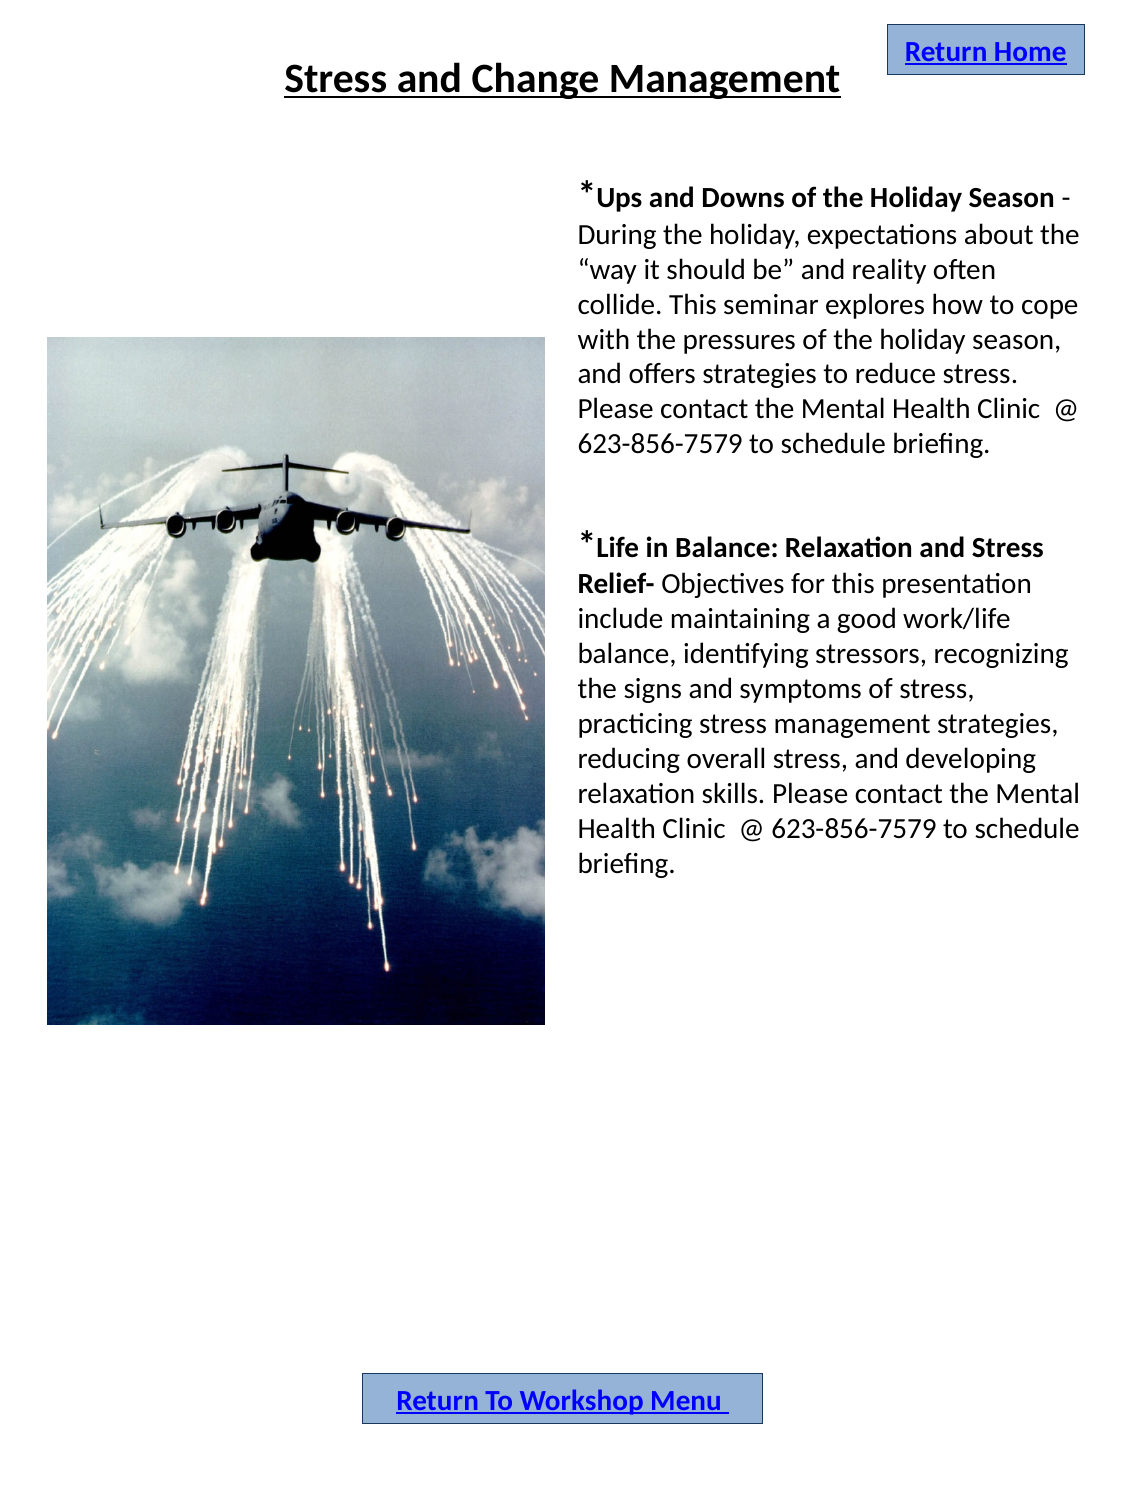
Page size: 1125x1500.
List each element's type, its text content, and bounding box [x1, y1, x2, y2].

text_box Return To Workshop Menu [362, 1373, 763, 1424]
text_box Return Home [887, 24, 1085, 75]
picture [46, 337, 545, 1026]
text_box Stress and Change Management [56, 24, 1069, 128]
list *Ups and Downs of the Holiday Season -During the holiday, expectations about the “way it should be” and reality often collide. This seminar explores how to cope with the pressures of the holiday season, and offers strategies to reduce stress. Please contact the Mental Health Clinic @ 623-856-7579 to schedule briefing. *Life in Balance: Relaxation and Stress Relief- Objectives for this presentation include maintaining a good work/life balance, identifying stressors, recognizing the signs and symptoms of stress, practicing stress management strategies, reducing overall stress, and developing relaxation skills. Please contact the Mental Health Clinic @ 623-856-7579 to schedule briefing. [562, 162, 1100, 783]
